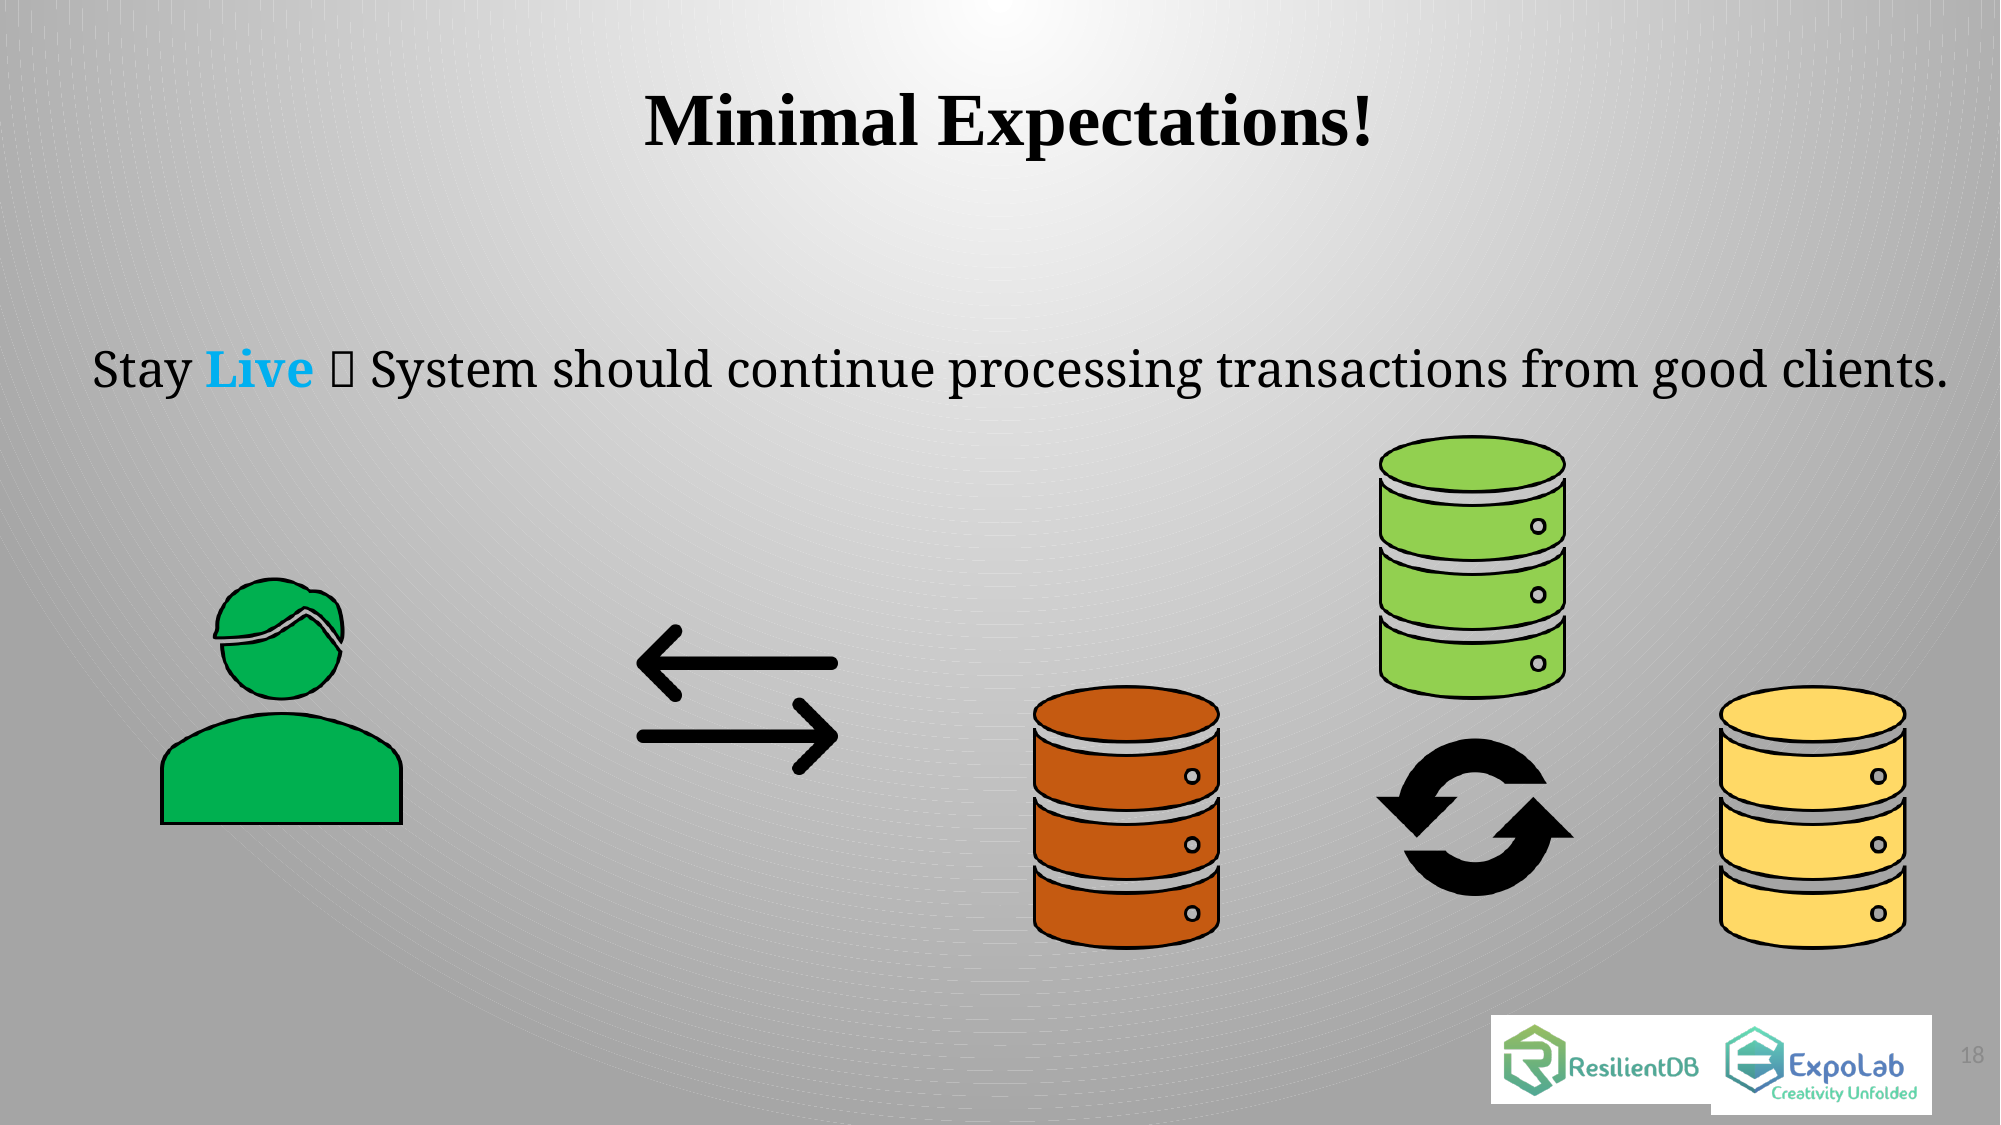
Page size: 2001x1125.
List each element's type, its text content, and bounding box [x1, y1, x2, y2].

picture [627, 589, 847, 809]
list Stay Live  System should continue processing transactions from good clients. [71, 240, 1970, 383]
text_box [968, 402, 1970, 982]
picture [1372, 715, 1577, 919]
slide_number 18 [1745, 1023, 2000, 1084]
picture [102, 541, 460, 871]
title Minimal Expectations! [147, 49, 1873, 164]
picture [1491, 1015, 1932, 1115]
